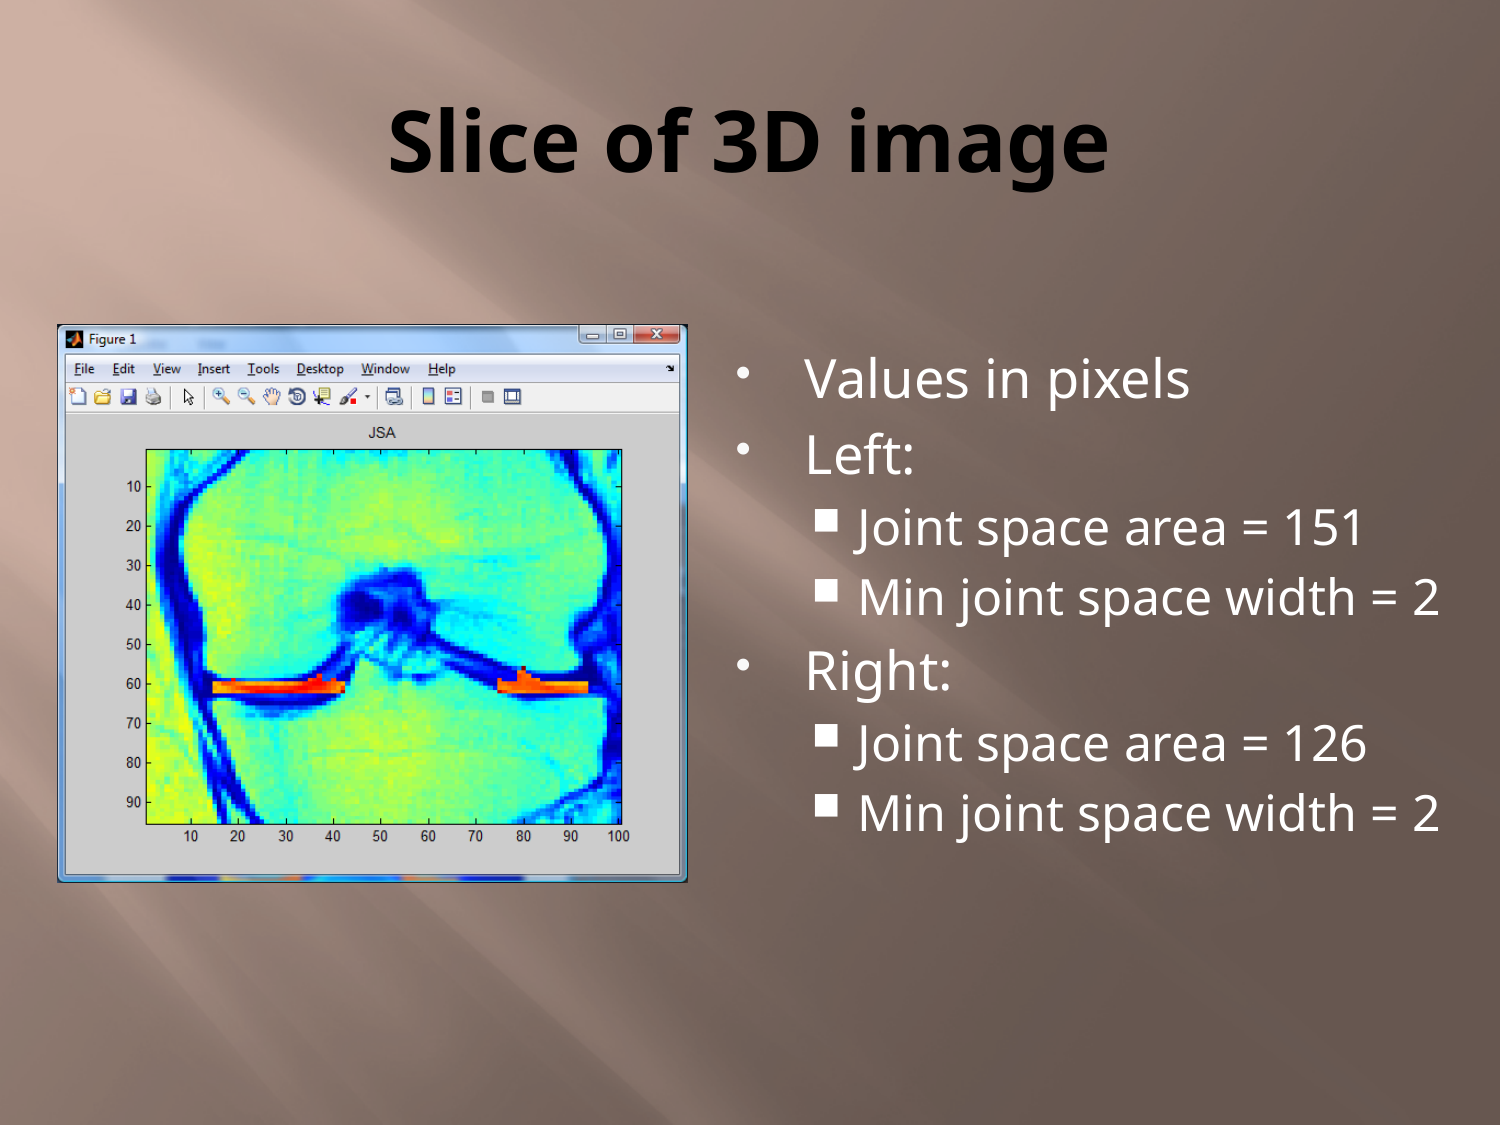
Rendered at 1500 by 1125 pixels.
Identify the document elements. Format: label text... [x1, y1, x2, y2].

title Slice of 3D image [75, 45, 1425, 233]
list Values in pixels Left: Joint space area = 151 Min joint space width = 2 Right: Joint space area = 126 Min joint space width = 2 [699, 337, 1500, 955]
picture [56, 324, 688, 884]
